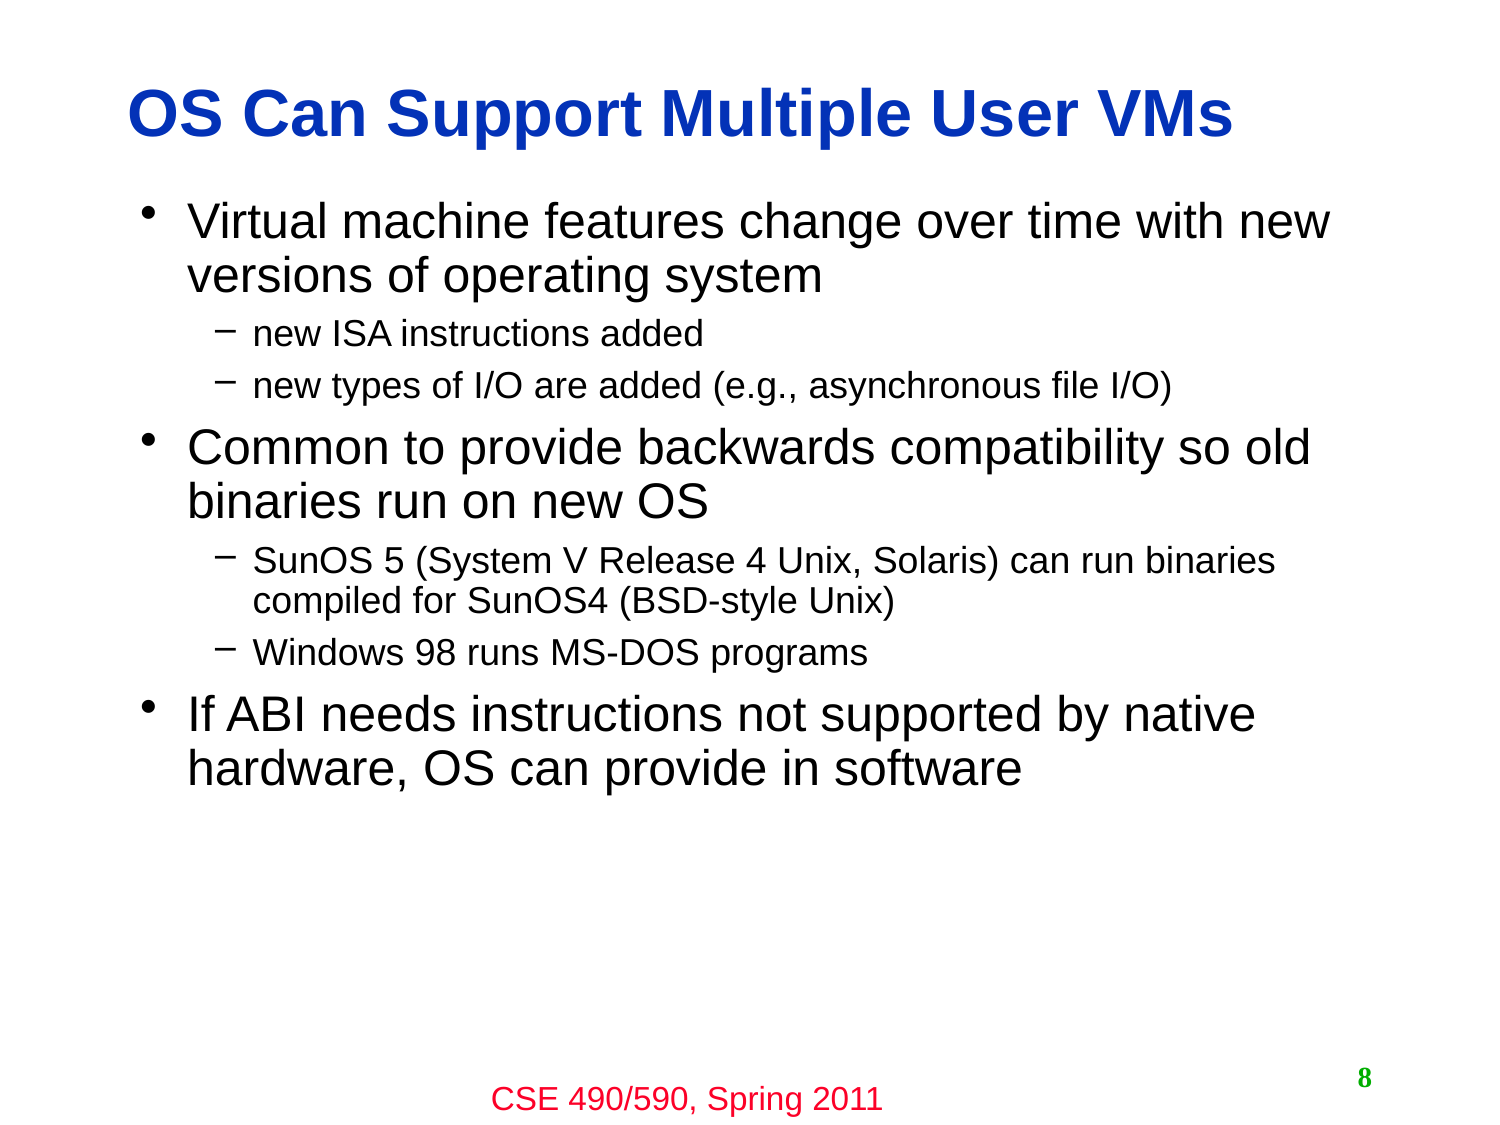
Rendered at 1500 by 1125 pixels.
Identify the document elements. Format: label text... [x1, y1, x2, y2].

slide_number 8 [1074, 1051, 1388, 1101]
list Virtual machine features change over time with new versions of operating system new ISA instructions added new types of I/O are added (e.g., asynchronous file I/O) Common to provide backwards compatibility so old binaries run on new OS SunOS 5 (System V Release 4 Unix, Solaris) can run binaries compiled for SunOS4 (BSD-style Unix) Windows 98 runs MS-DOS programs If ABI needs instructions not supported by native hardware, OS can provide in software [124, 187, 1401, 1001]
title OS Can Support Multiple User VMs [112, 53, 1310, 176]
